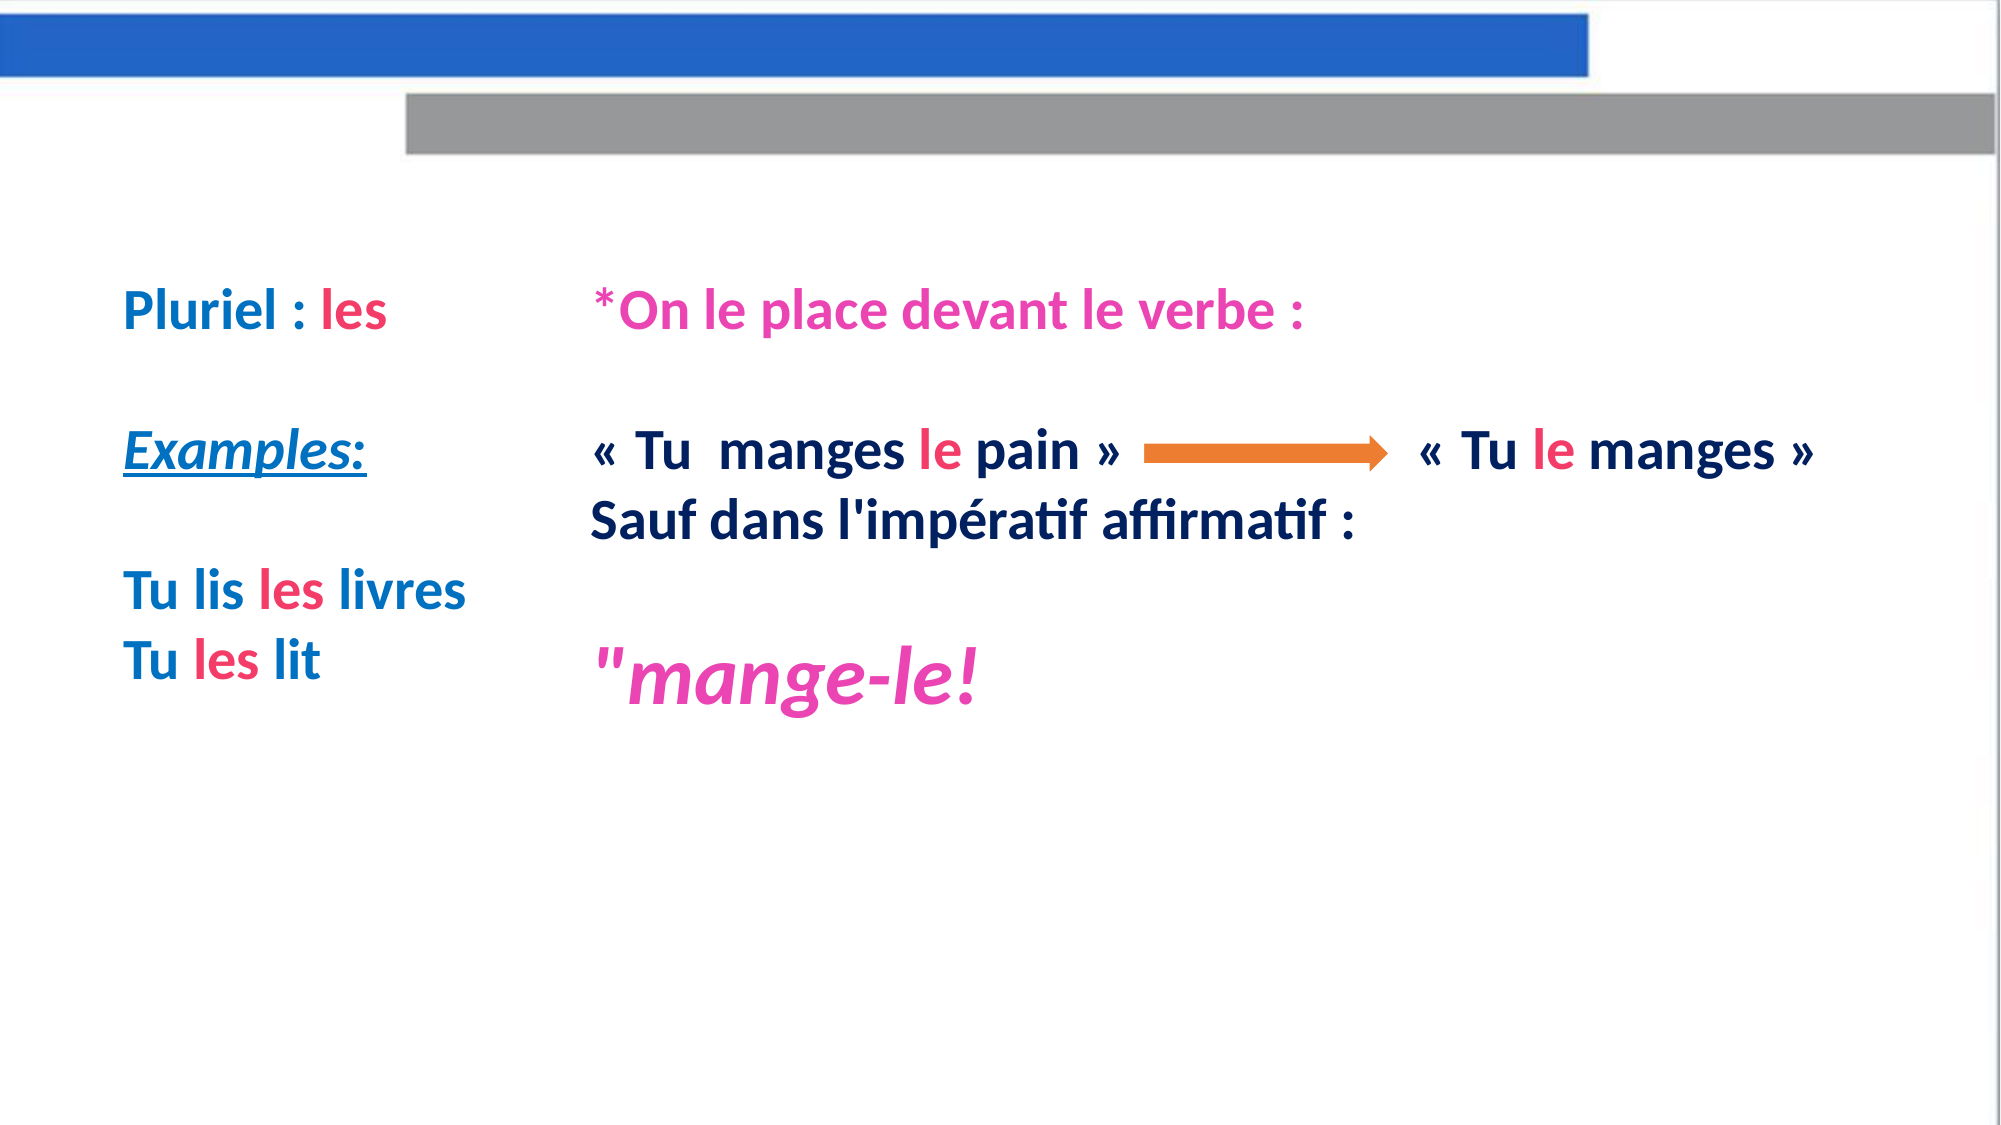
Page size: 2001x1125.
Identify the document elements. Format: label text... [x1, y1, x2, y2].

text_box [1141, 427, 1393, 480]
picture [0, 0, 2001, 1125]
text_box *On le place devant le verbe : « Tu manges le pain » « Tu le manges » Sauf dans l'impératif affirmatif : "mange-le! [576, 263, 1855, 729]
text_box Pluriel : les Examples: Tu lis les livres Tu les lit [108, 263, 576, 699]
